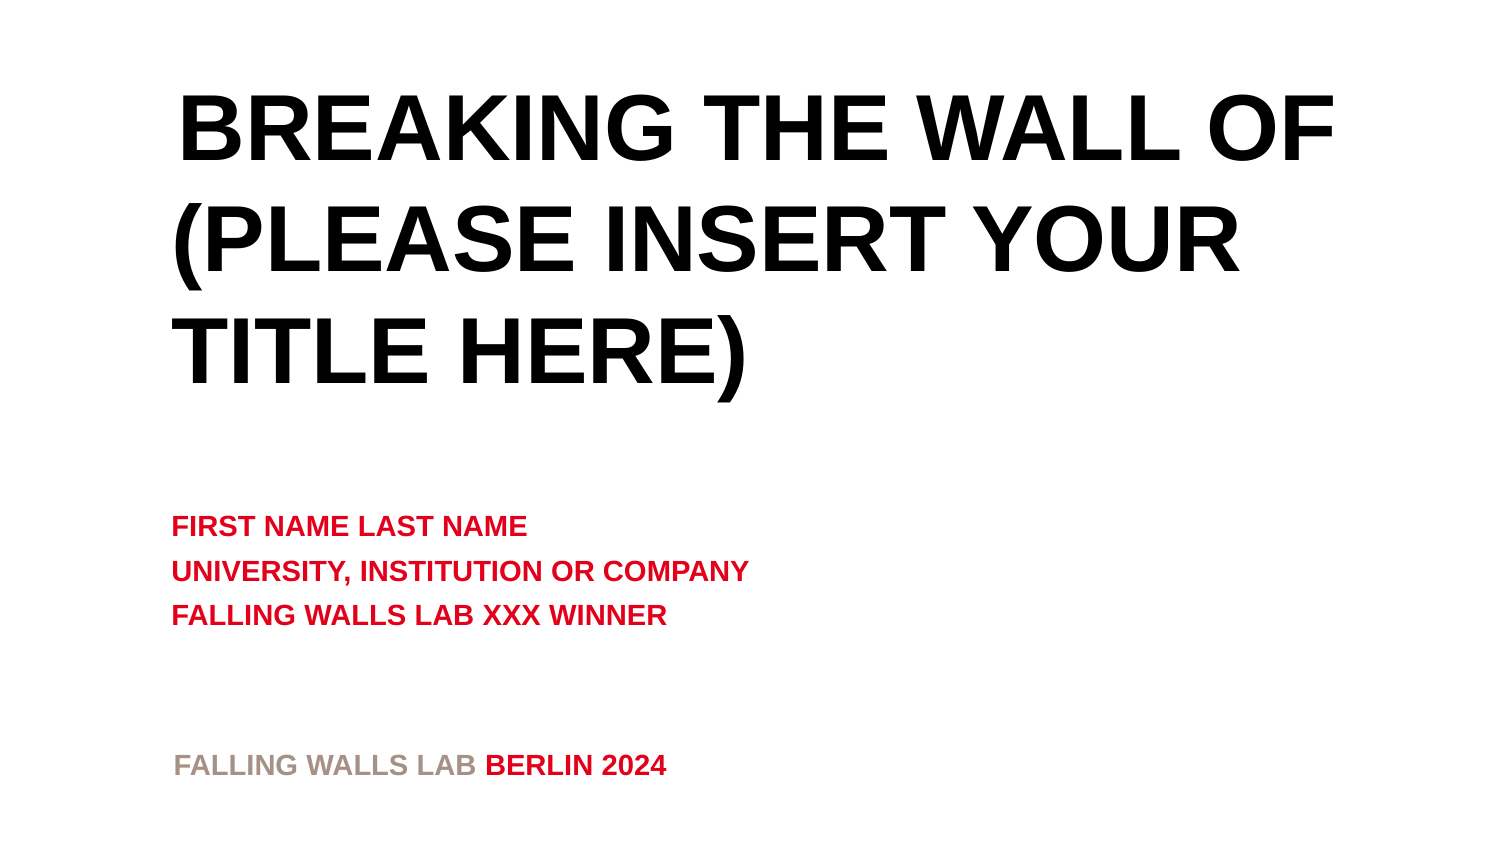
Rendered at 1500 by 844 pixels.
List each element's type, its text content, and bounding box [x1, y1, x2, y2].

text_box (PLEASE INSERT YOUR TITLE HERE) [156, 170, 1351, 411]
text_box FIRST NAME LAST NAME UNIVERSITY, INSTITUTION OR COMPANY FALLING WALLS LAB XXX WINNER [156, 500, 1017, 639]
